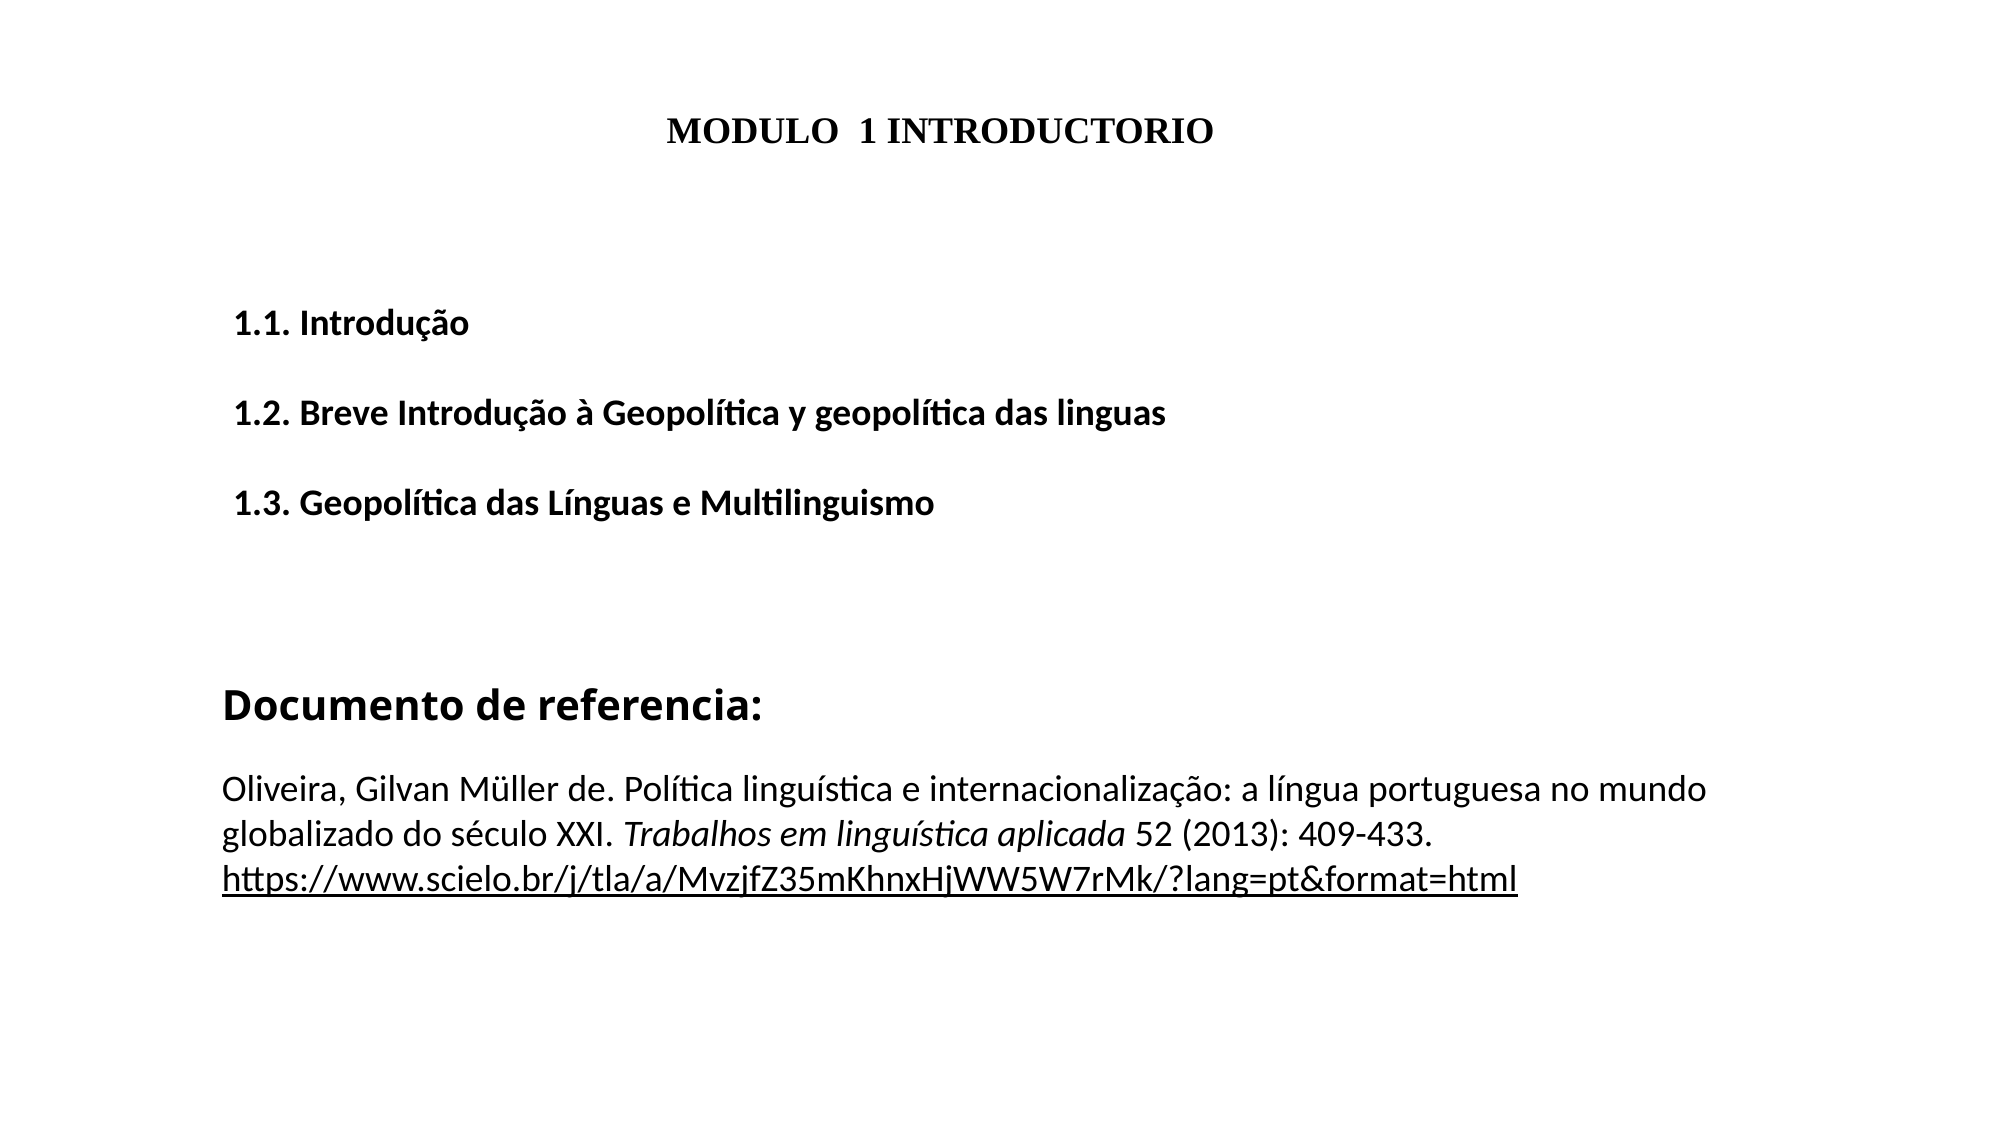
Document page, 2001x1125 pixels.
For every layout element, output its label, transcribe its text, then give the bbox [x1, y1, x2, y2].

text_box MODULO 1 INTRODUCTORIO [651, 95, 1249, 159]
text_box Documento de referencia: Oliveira, Gilvan Müller de. Política linguística e internacionalização: a língua portuguesa no mundo globalizado do século XXI. Trabalhos em linguística aplicada 52 (2013): 409-433. https://www.scielo.br/j/tla/a/MvzjfZ35mKhnxHjWW5W7rMk/?lang=pt&format=html [207, 671, 1902, 952]
text_box 1.1. Introdução 1.2. Breve Introdução à Geopolítica y geopolítica das linguas 1.3. Geopolítica das Línguas e Multilinguismo [218, 290, 1219, 620]
